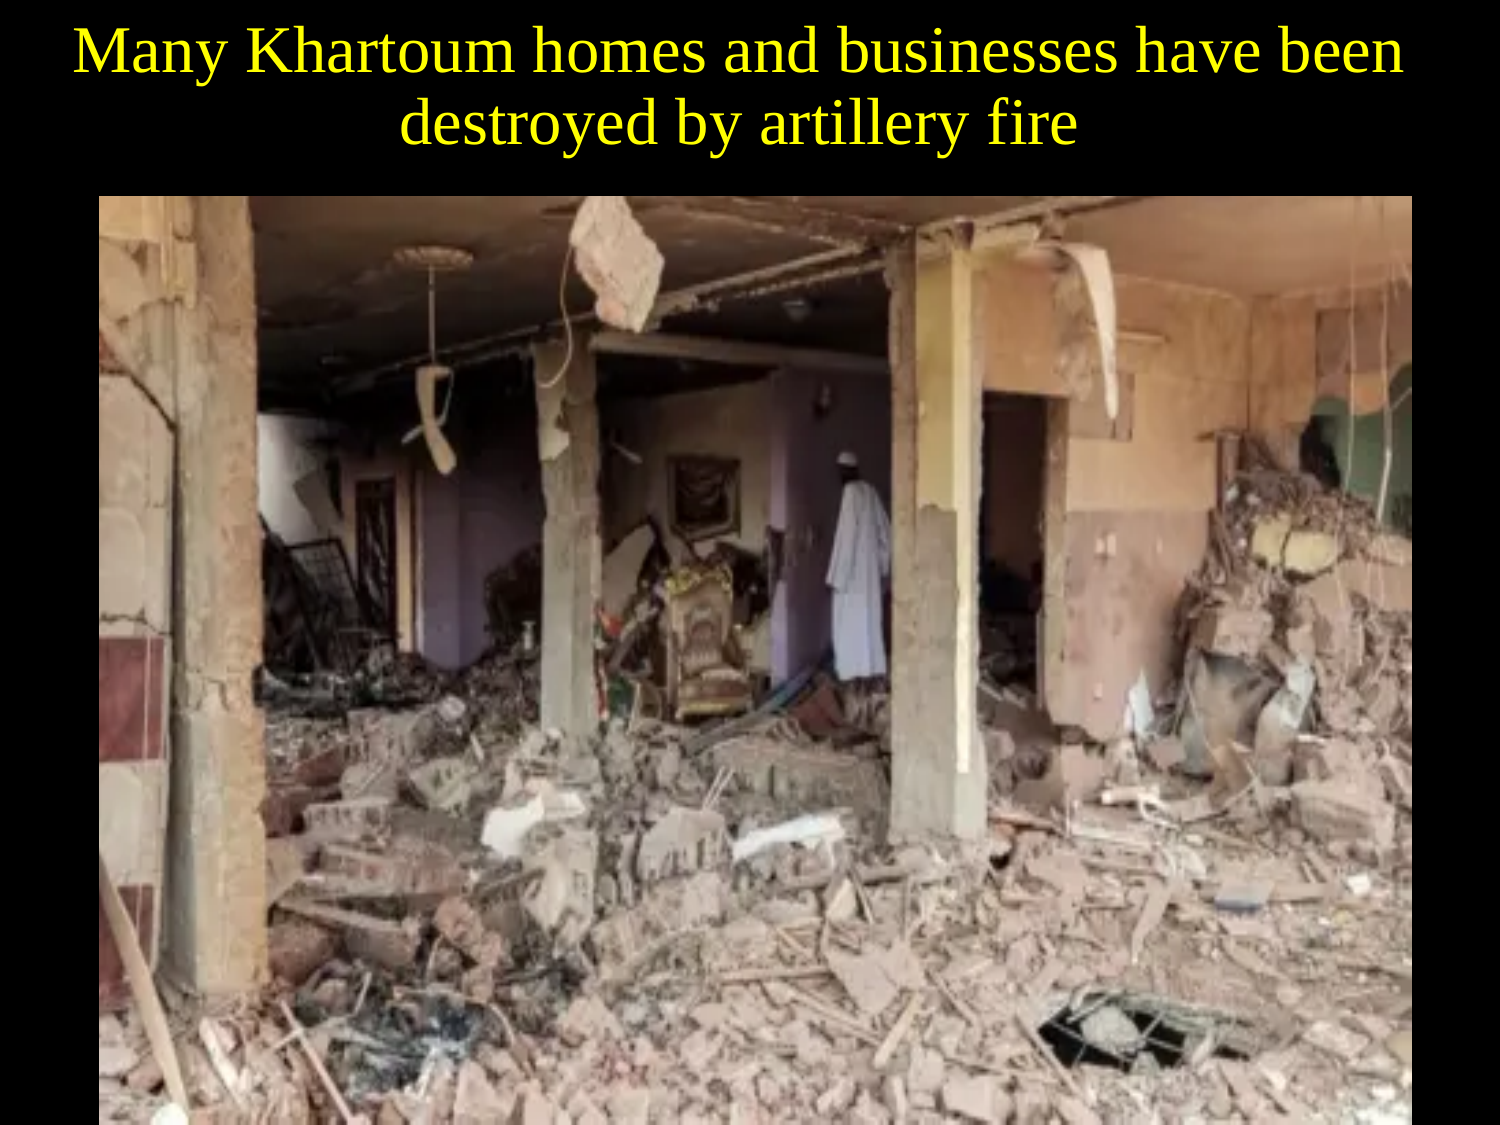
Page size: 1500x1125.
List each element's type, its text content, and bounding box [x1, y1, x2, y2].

title Many Khartoum homes and businesses have been destroyed by artillery fire [0, 0, 1481, 174]
picture [99, 196, 1412, 1125]
